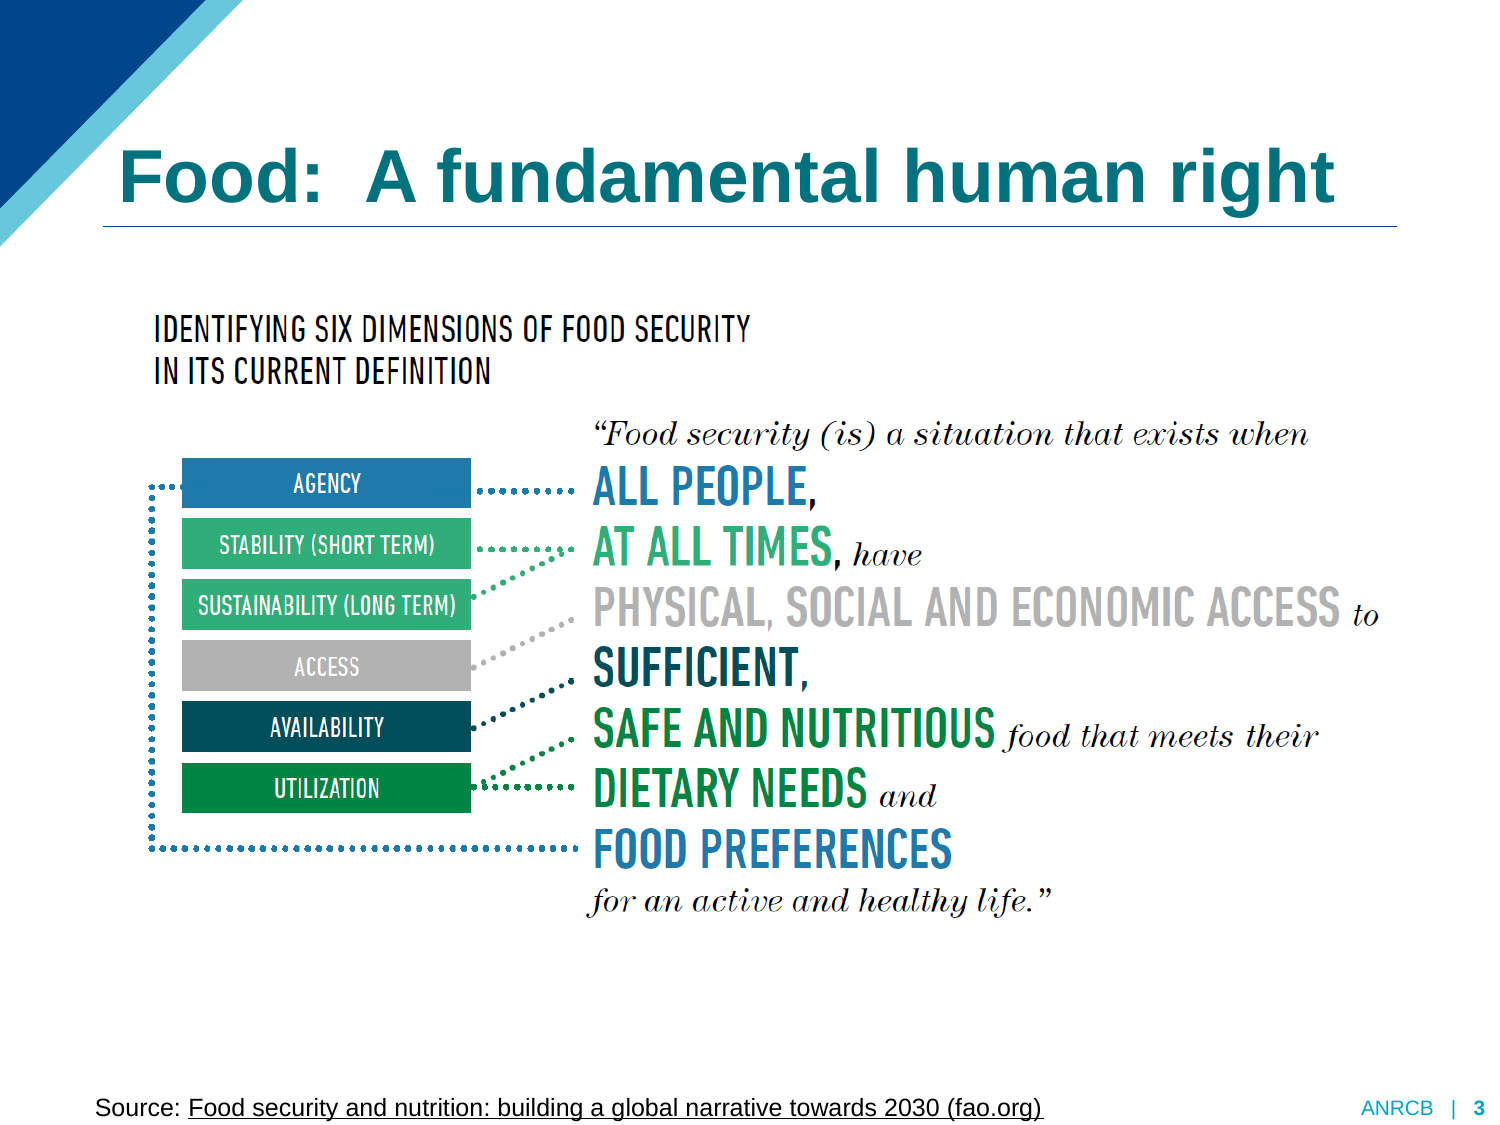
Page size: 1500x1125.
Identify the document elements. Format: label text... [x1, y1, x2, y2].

title Food: A fundamental human right [103, 59, 1397, 227]
text_box Source: Food security and nutrition: building a global narrative towards 2030 (fao.org) [79, 1083, 1421, 1125]
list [102, 304, 1398, 952]
slide_number ANRCB | ‹#› [1421, 1090, 1500, 1123]
